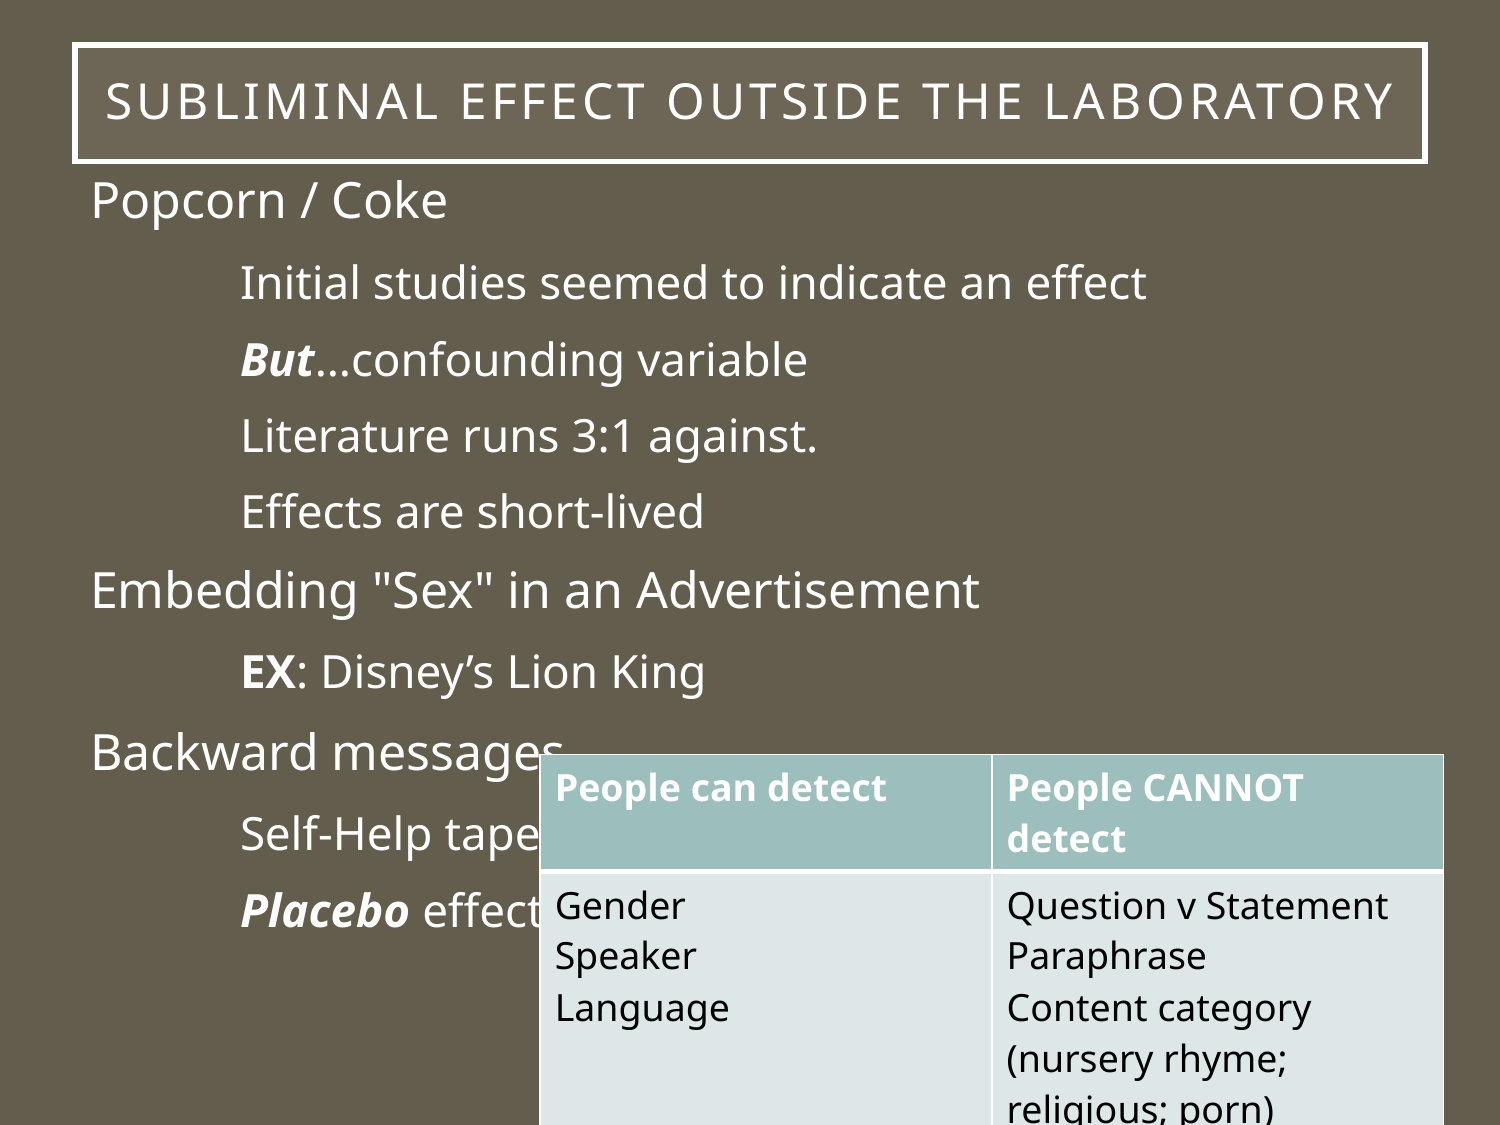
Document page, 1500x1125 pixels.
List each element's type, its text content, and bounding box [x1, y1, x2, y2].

list Popcorn / Coke Initial studies seemed to indicate an effect But…confounding variable Literature runs 3:1 against. Effects are short-lived Embedding "Sex" in an Advertisement EX: Disney’s Lion King Backward messages Self-Help tapes (Friends episode) Placebo effect [75, 161, 1425, 1092]
table_header People CANNOT detect [993, 755, 1443, 869]
table_cell Gender Speaker Language [541, 874, 991, 1125]
table_header People can detect [541, 755, 991, 869]
table_cell Question v Statement Paraphrase Content category (nursery rhyme; religious; porn) [993, 874, 1443, 1125]
title Subliminal Effect outside the laboratory [72, 42, 1428, 164]
